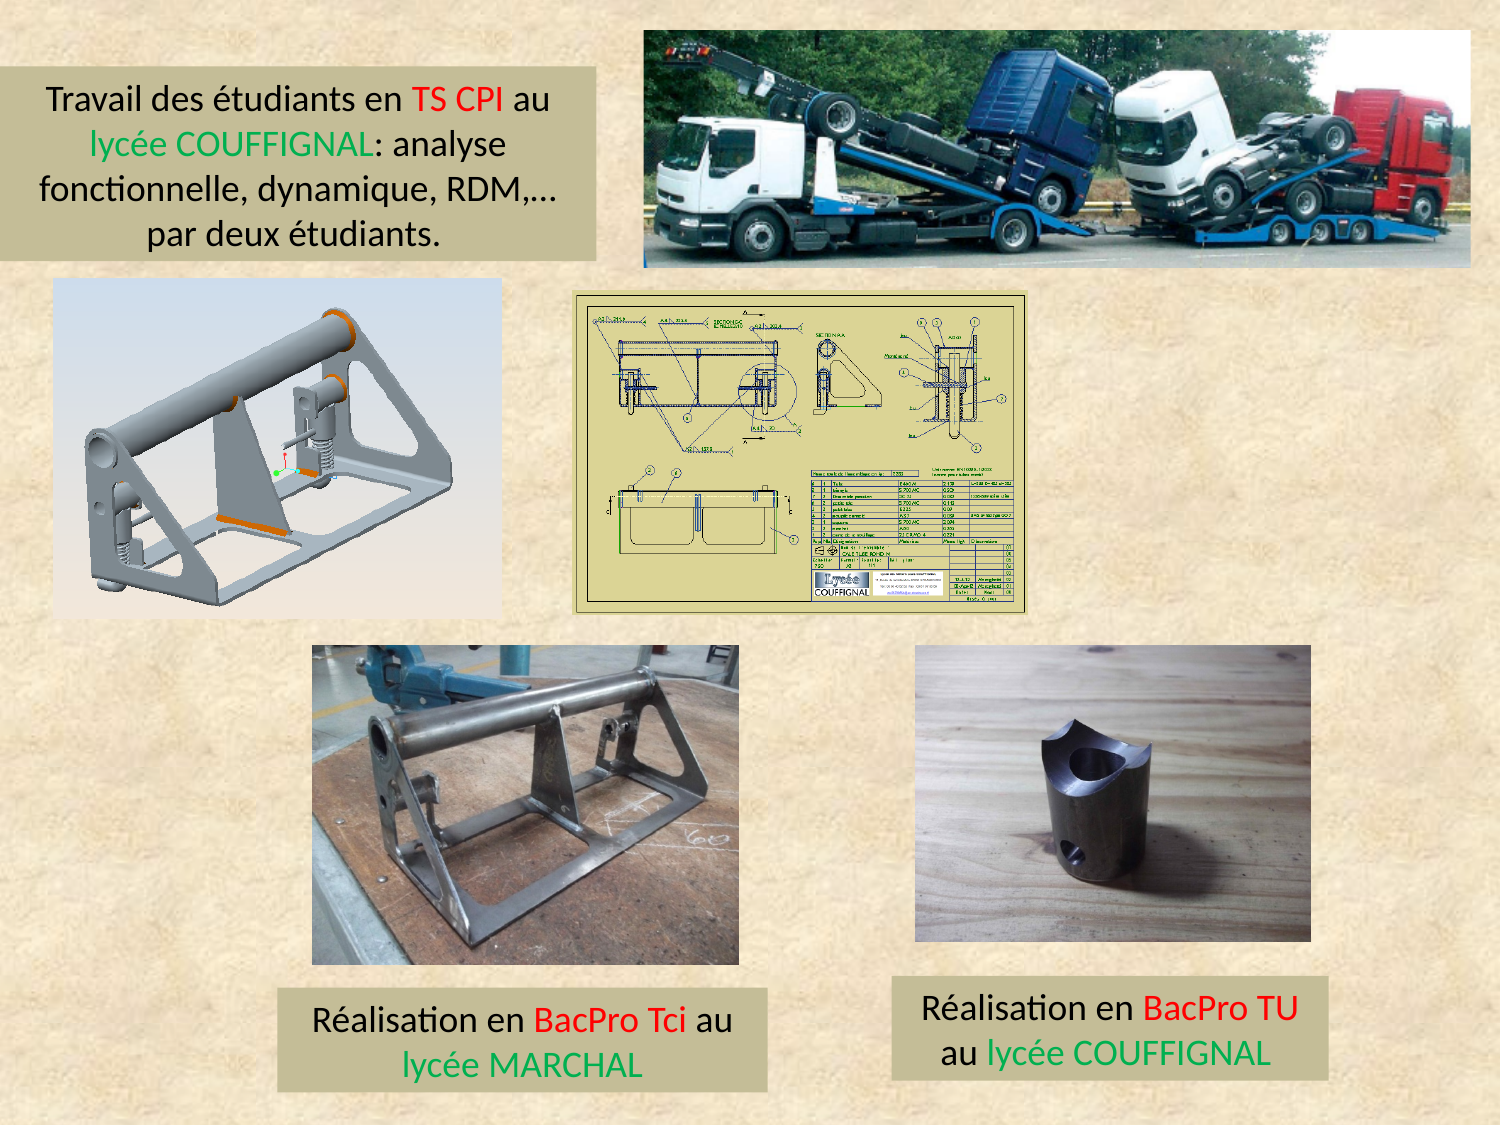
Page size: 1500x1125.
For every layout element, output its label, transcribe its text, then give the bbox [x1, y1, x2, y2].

picture [52, 278, 503, 619]
picture [915, 644, 1312, 943]
text_box Réalisation en BacPro Tci au lycée MARCHAL [277, 987, 768, 1093]
text_box Travail des étudiants en TS CPI au lycée COUFFIGNAL: analyse fonctionnelle, dynamique, RDM,… par deux étudiants. [0, 66, 597, 262]
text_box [0, 0, 1500, 1125]
picture [643, 30, 1471, 268]
picture [572, 290, 1028, 615]
picture [312, 644, 739, 965]
text_box Réalisation en BacPro TU au lycée COUFFIGNAL [891, 975, 1329, 1081]
